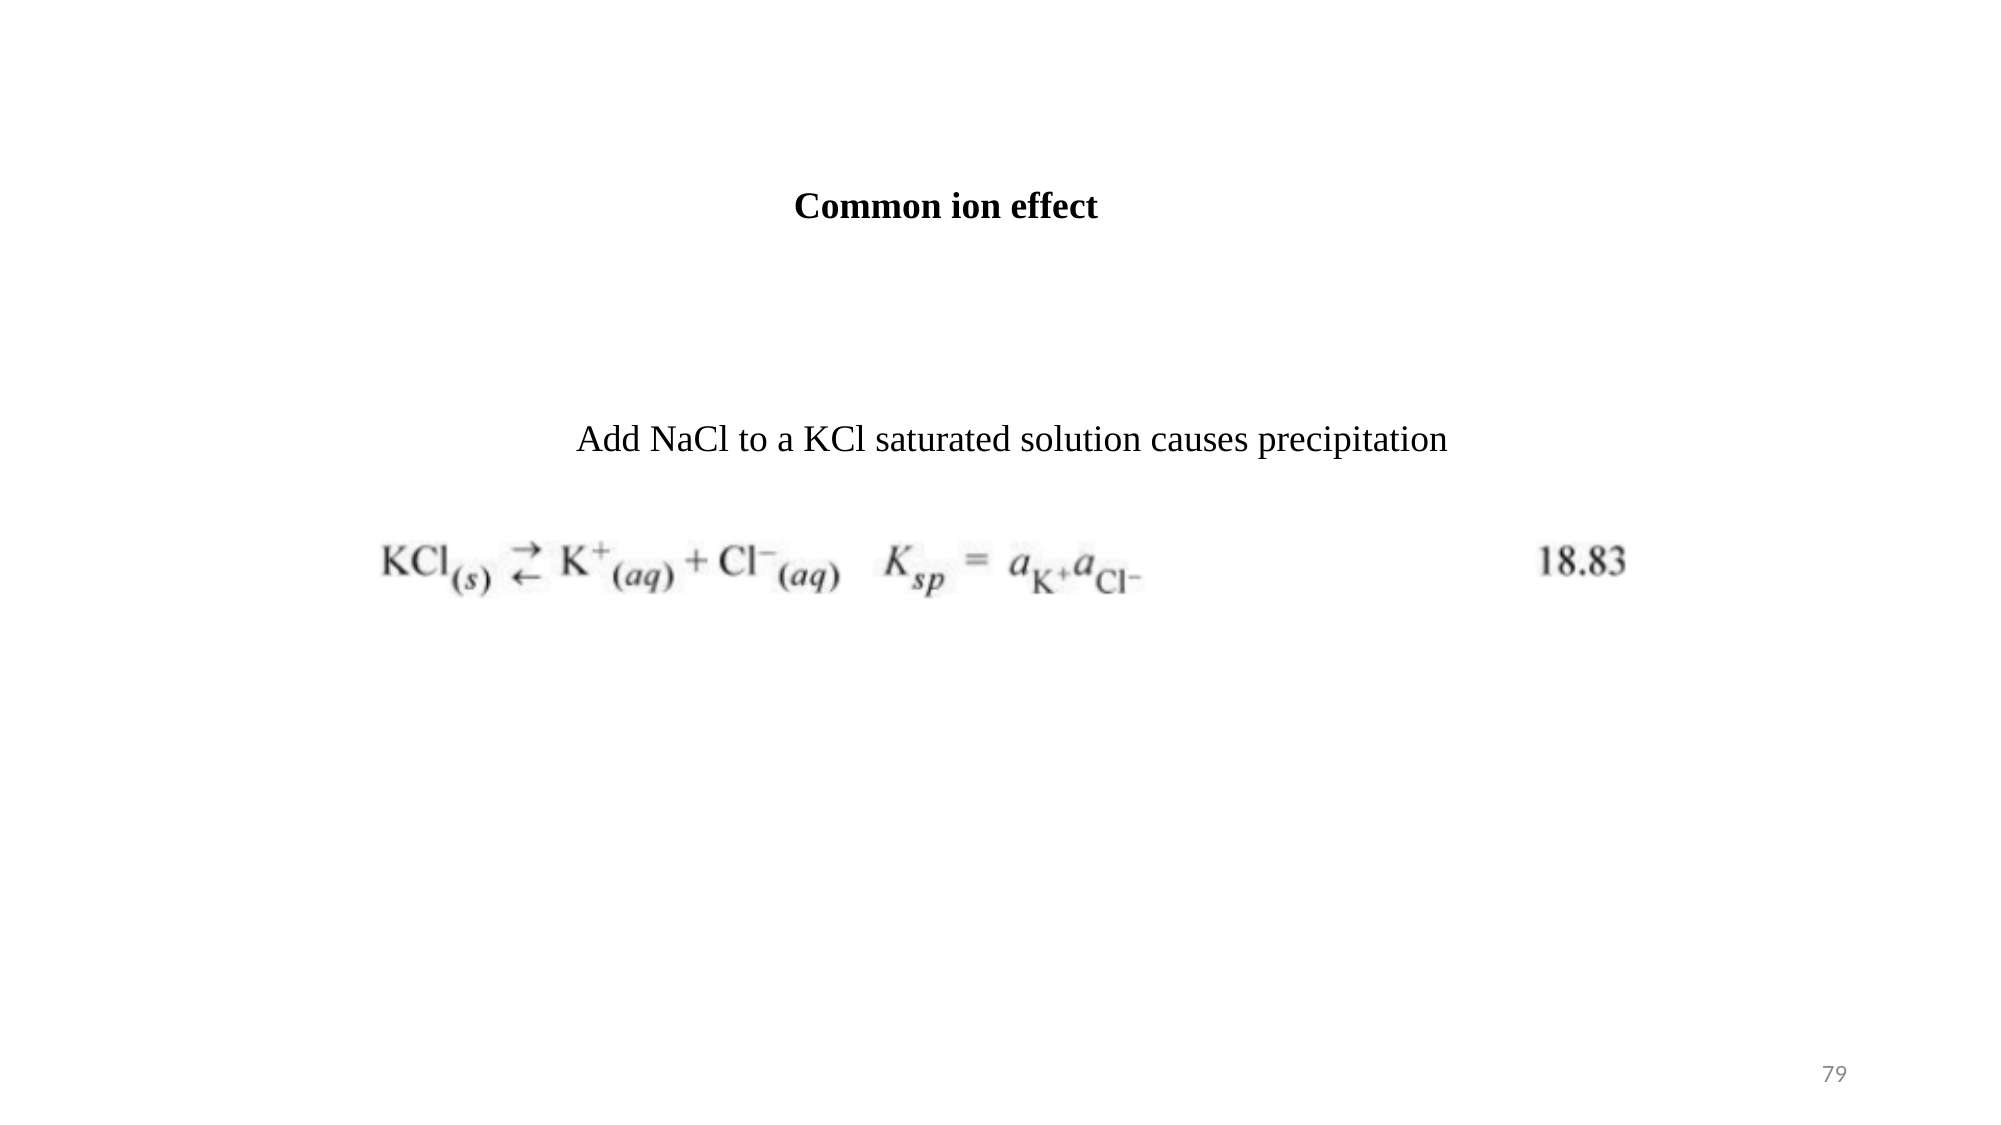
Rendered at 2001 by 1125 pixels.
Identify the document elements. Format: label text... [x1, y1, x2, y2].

text_box Add NaCl to a KCl saturated solution causes precipitation [561, 407, 1465, 467]
picture [366, 518, 1634, 607]
text_box Common ion effect [779, 173, 1114, 234]
slide_number 79 [1412, 1042, 1863, 1103]
